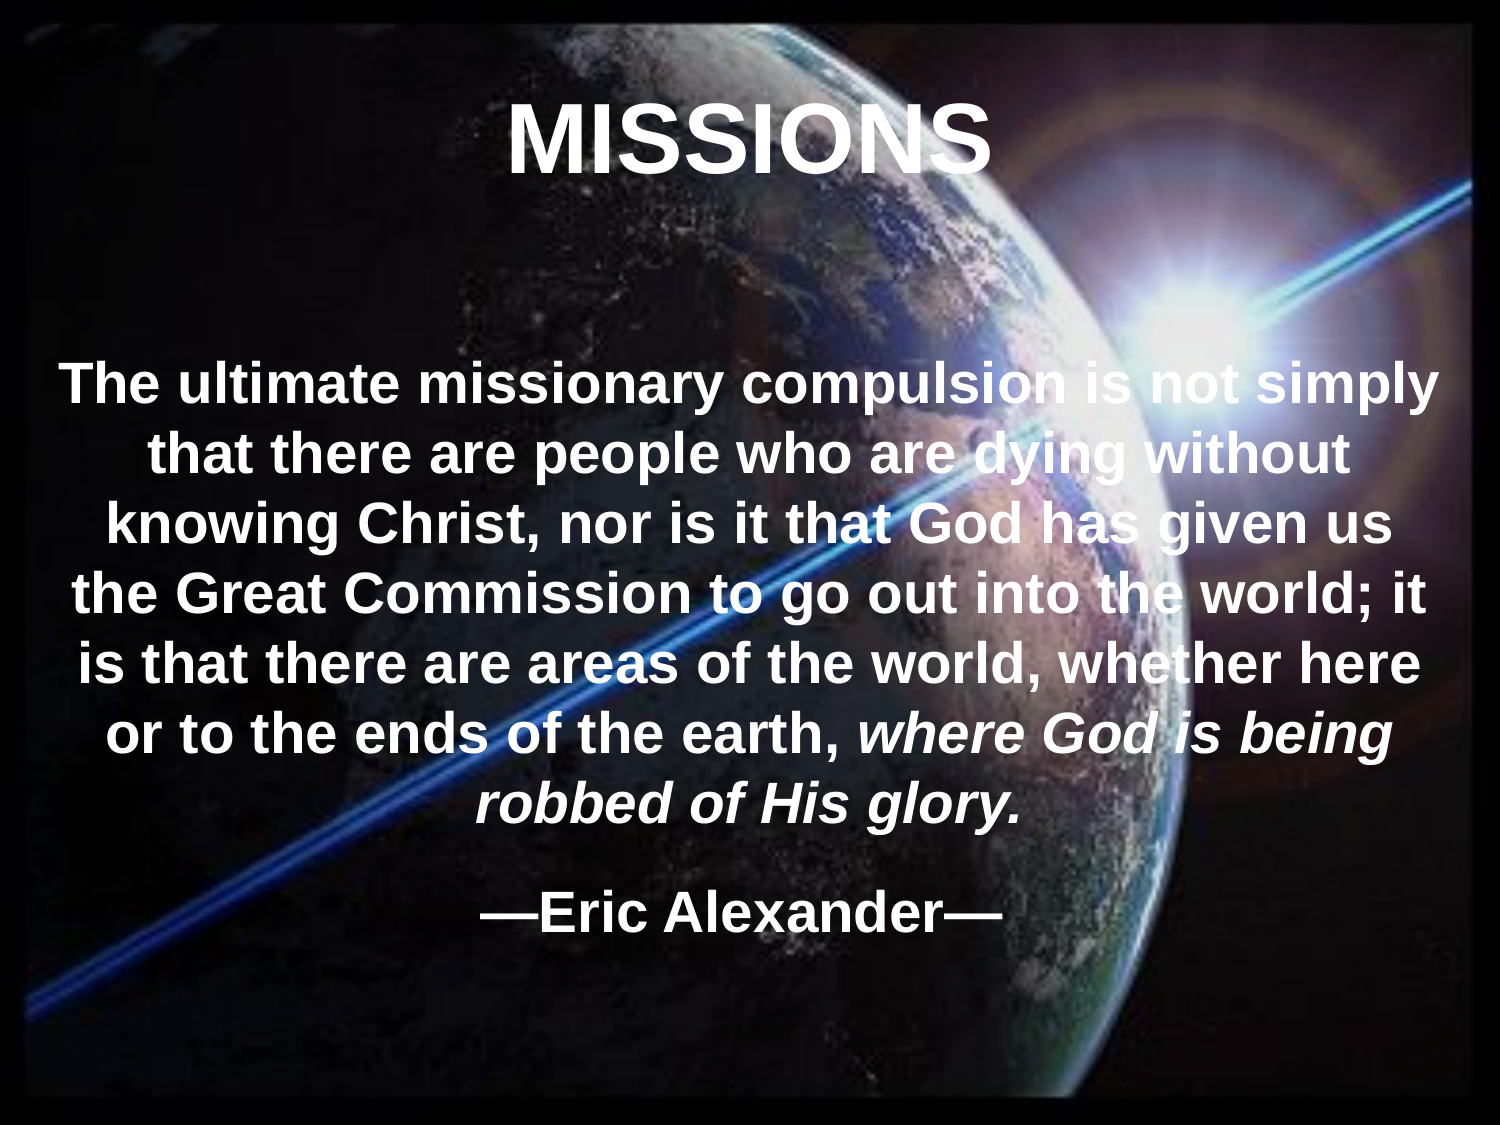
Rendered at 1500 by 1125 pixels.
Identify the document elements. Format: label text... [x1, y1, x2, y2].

text_box The ultimate missionary compulsion is not simply that there are people who are dying without knowing Christ, nor is it that God has given us the Great Commission to go out into the world; it is that there are areas of the world, whether here or to the ends of the earth, where God is being robbed of His glory. —Eric Alexander— [47, 337, 1453, 952]
text_box MISSIONS [95, 65, 1405, 201]
picture [0, 0, 1500, 1125]
